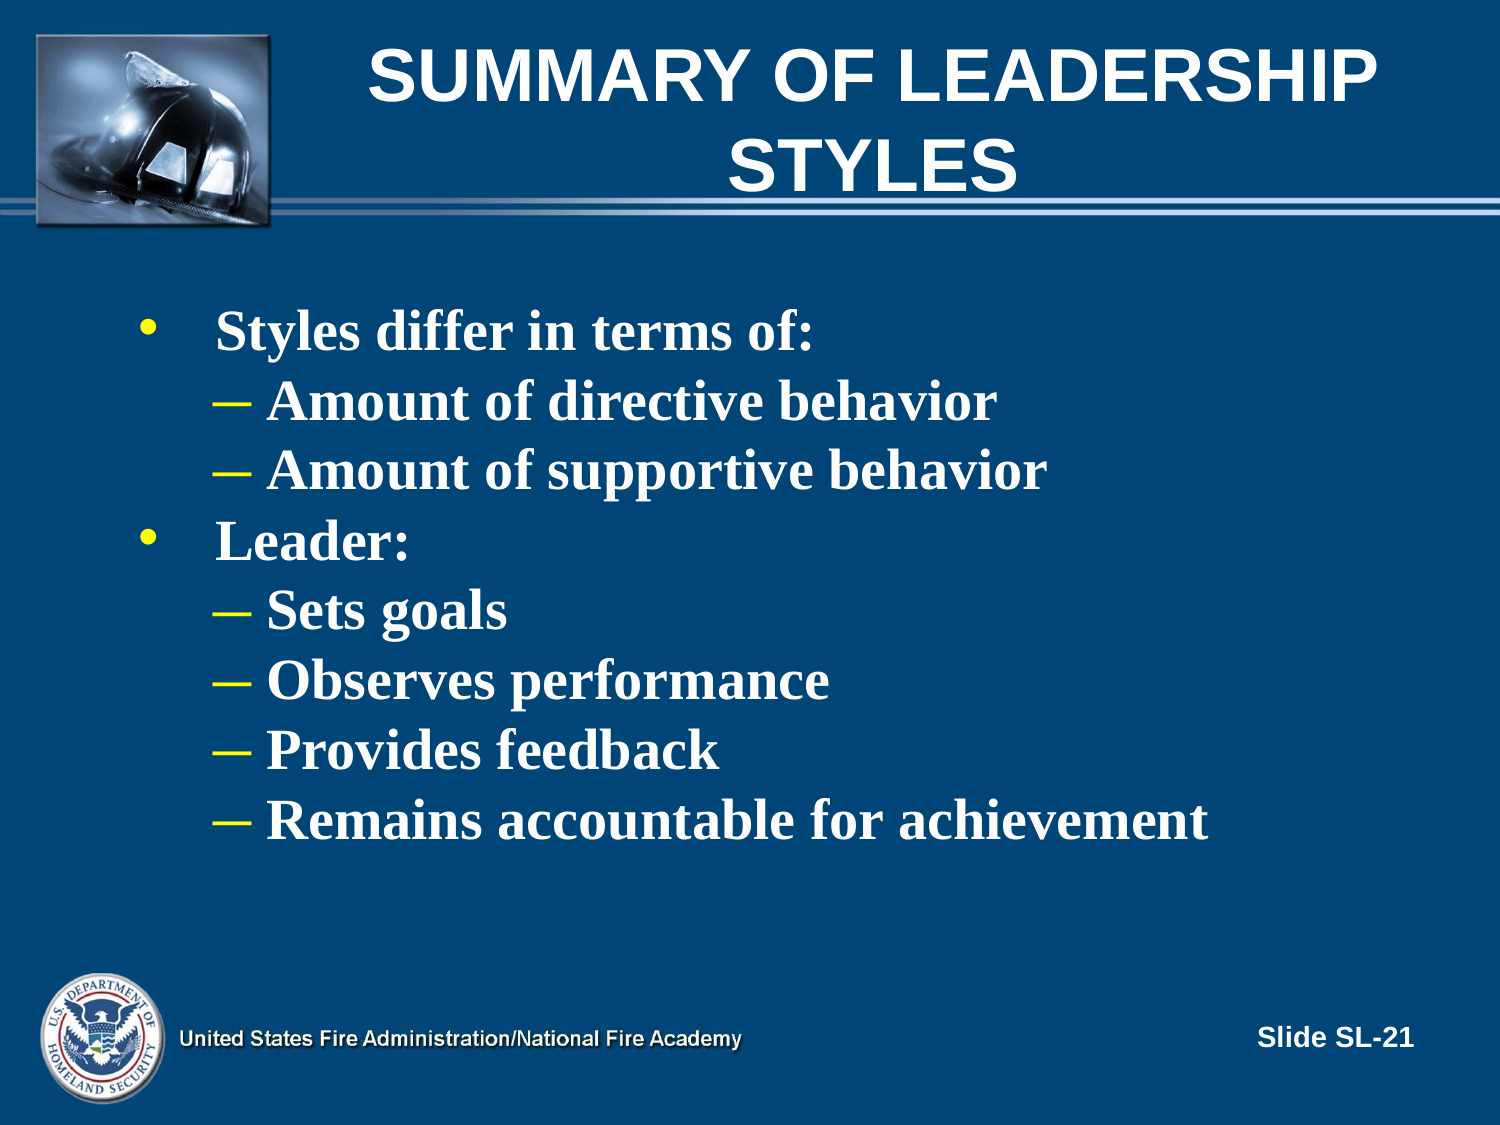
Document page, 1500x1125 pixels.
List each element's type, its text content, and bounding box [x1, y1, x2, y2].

title Summary of Leadership Styles [310, 22, 1437, 211]
slide_number Slide SL-21 [1116, 1010, 1430, 1087]
picture [0, 0, 1500, 1125]
list Styles differ in terms of: Amount of directive behavior Amount of supportive behavior Leader: Sets goals Observes performance Provides feedback Remains accountable for achievement [123, 283, 1430, 935]
